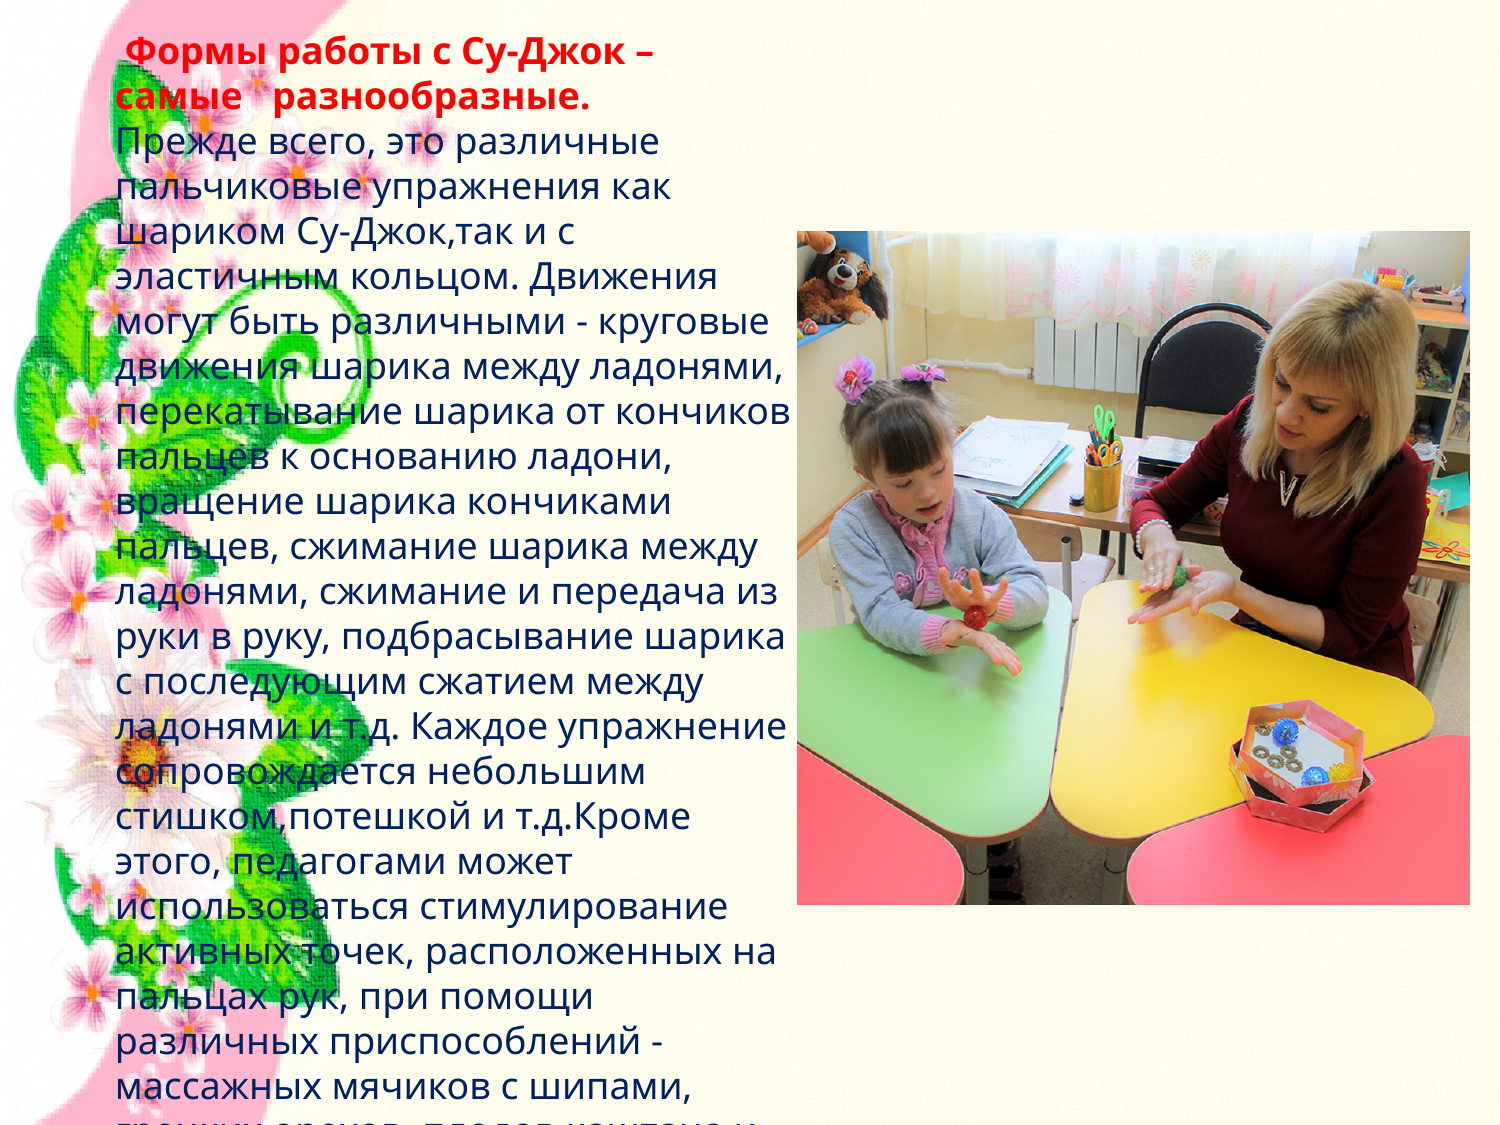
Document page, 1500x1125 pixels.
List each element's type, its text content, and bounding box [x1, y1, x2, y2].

picture [0, 0, 1500, 1125]
text_box Формы работы с Су-Джок – самые разнообразные. Прежде всего, это различные пальчиковые упражнения как шариком Су-Джок,так и с эластичным кольцом. Движения могут быть различными - круговые движения шарика между ладонями, перекатывание шарика от кончиков пальцев к основанию ладони, вращение шарика кончиками пальцев, сжимание шарика между ладонями, сжимание и передача из руки в руку, подбрасывание шарика с последующим сжатием между ладонями и т.д. Каждое упражнение сопровождается небольшим стишком,потешкой и т.д.Кроме этого, педагогами может использоваться стимулирование активных точек, расположенных на пальцах рук, при помощи различных приспособлений - массажных мячиков с шипами, грецких орехов, плодов каштана и т.д. [100, 19, 821, 1125]
